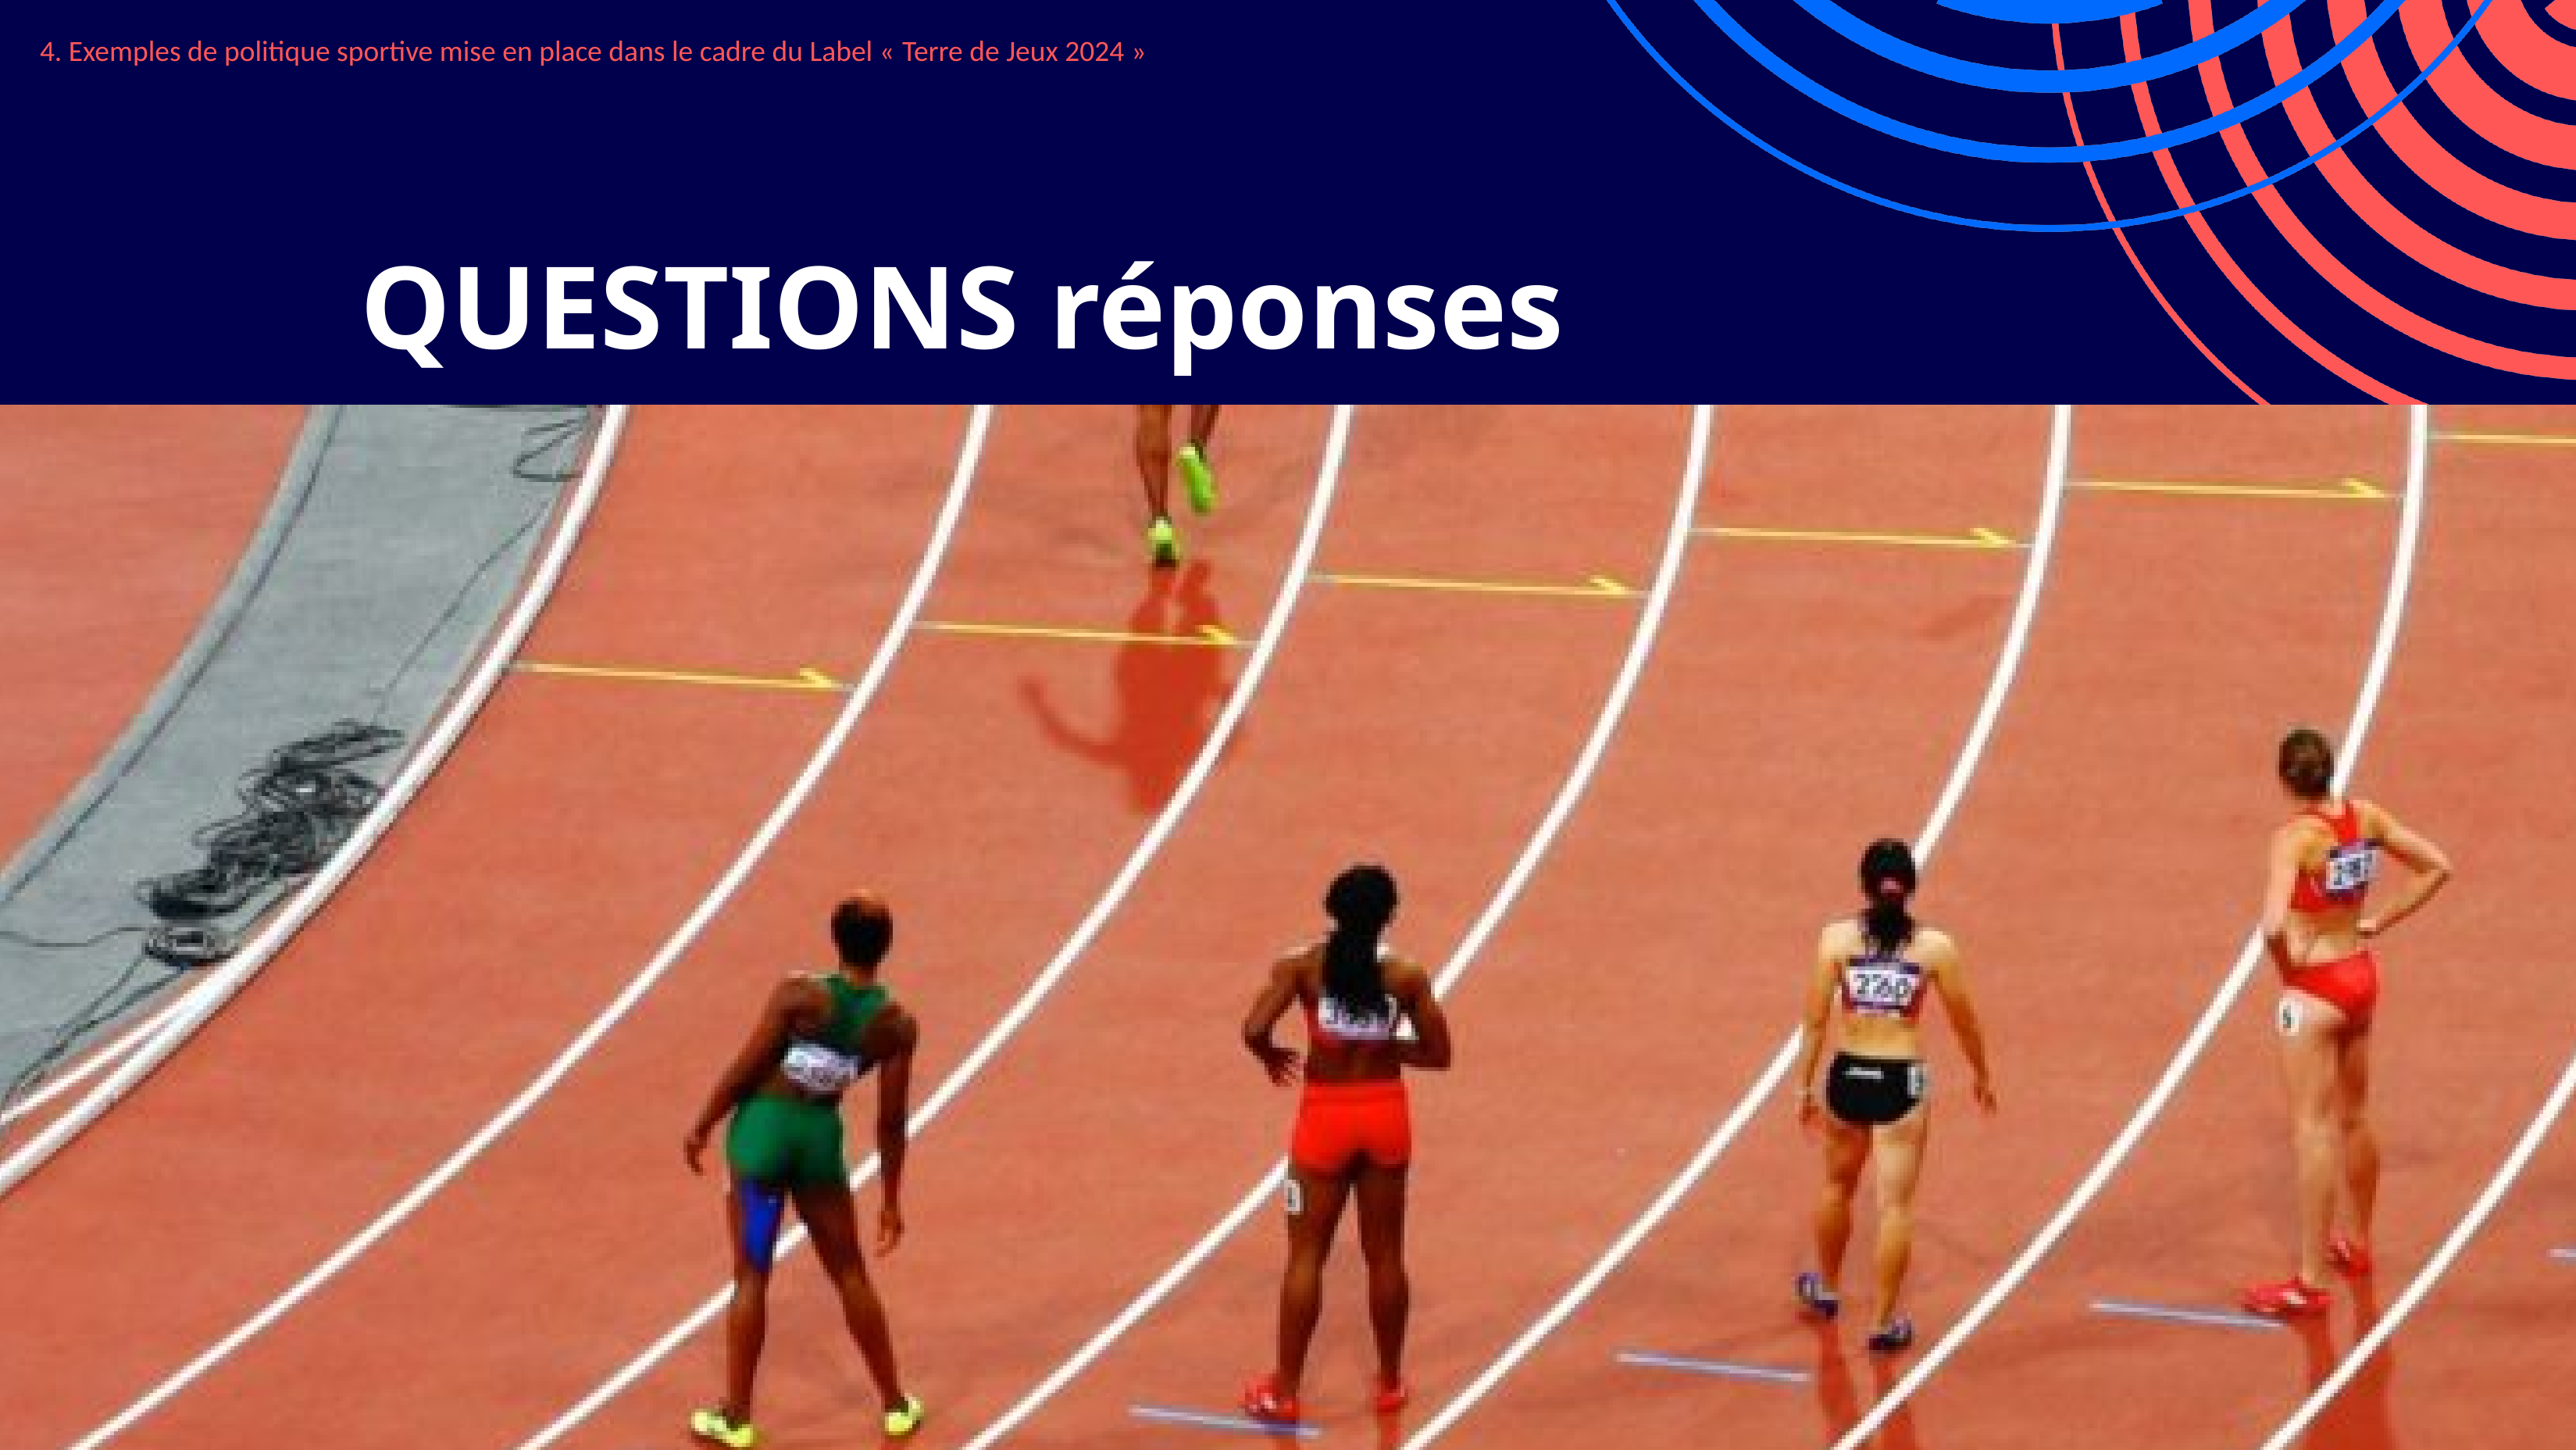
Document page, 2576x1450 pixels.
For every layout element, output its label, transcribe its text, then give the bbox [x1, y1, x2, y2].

text_box 4. Exemples de politique sportive mise en place dans le cadre du Label « Terre de Jeux 2024 » [28, 26, 1308, 73]
picture [0, 0, 2576, 1450]
text_box QUESTIONS réponses [360, 234, 1596, 372]
